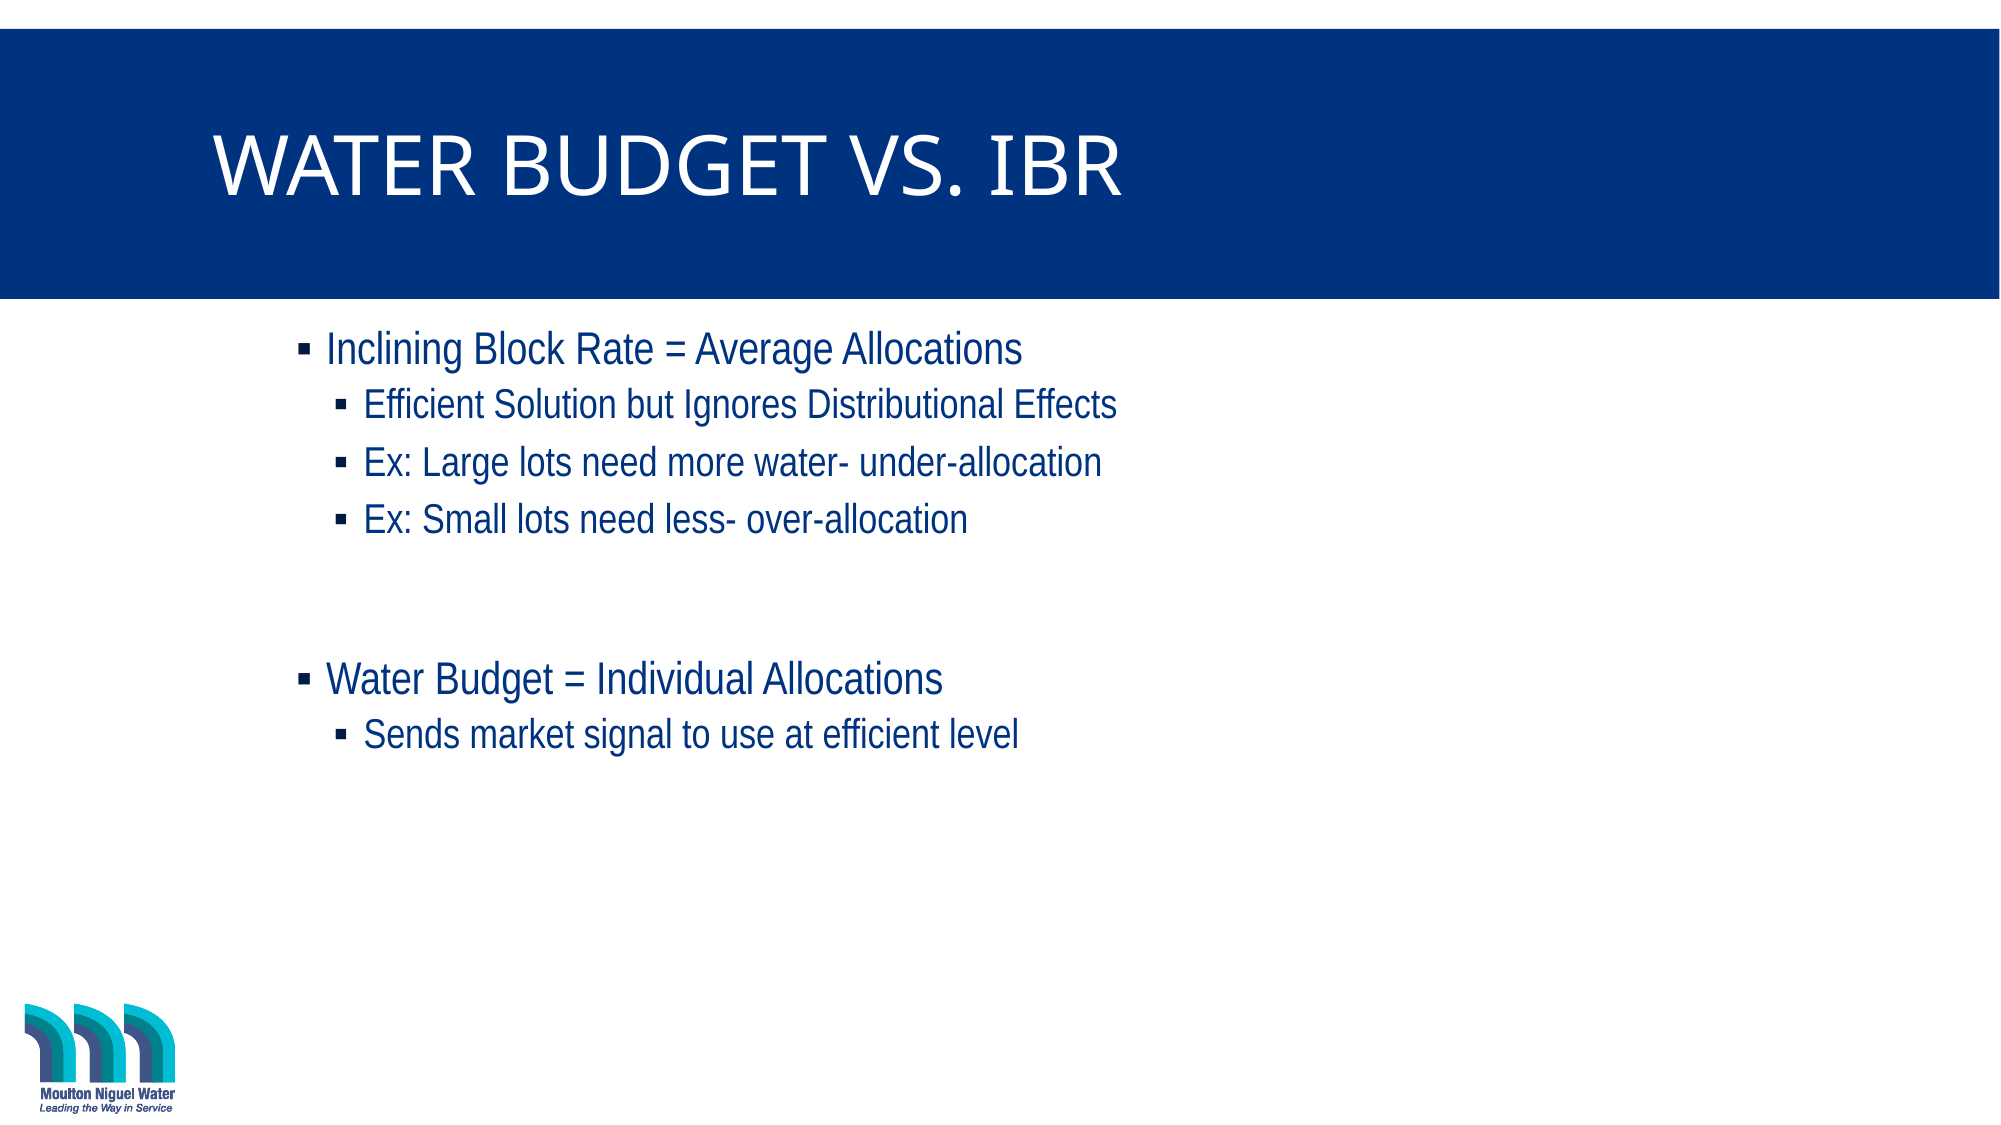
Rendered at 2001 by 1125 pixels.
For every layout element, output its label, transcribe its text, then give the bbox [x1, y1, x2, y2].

title Water Budget VS. IBR [197, 46, 1803, 295]
list Inclining Block Rate = Average Allocations Efficient Solution but Ignores Distributional Effects Ex: Large lots need more water- under-allocation Ex: Small lots need less- over-allocation Water Budget = Individual Allocations Sends market signal to use at efficient level [281, 317, 1719, 1125]
